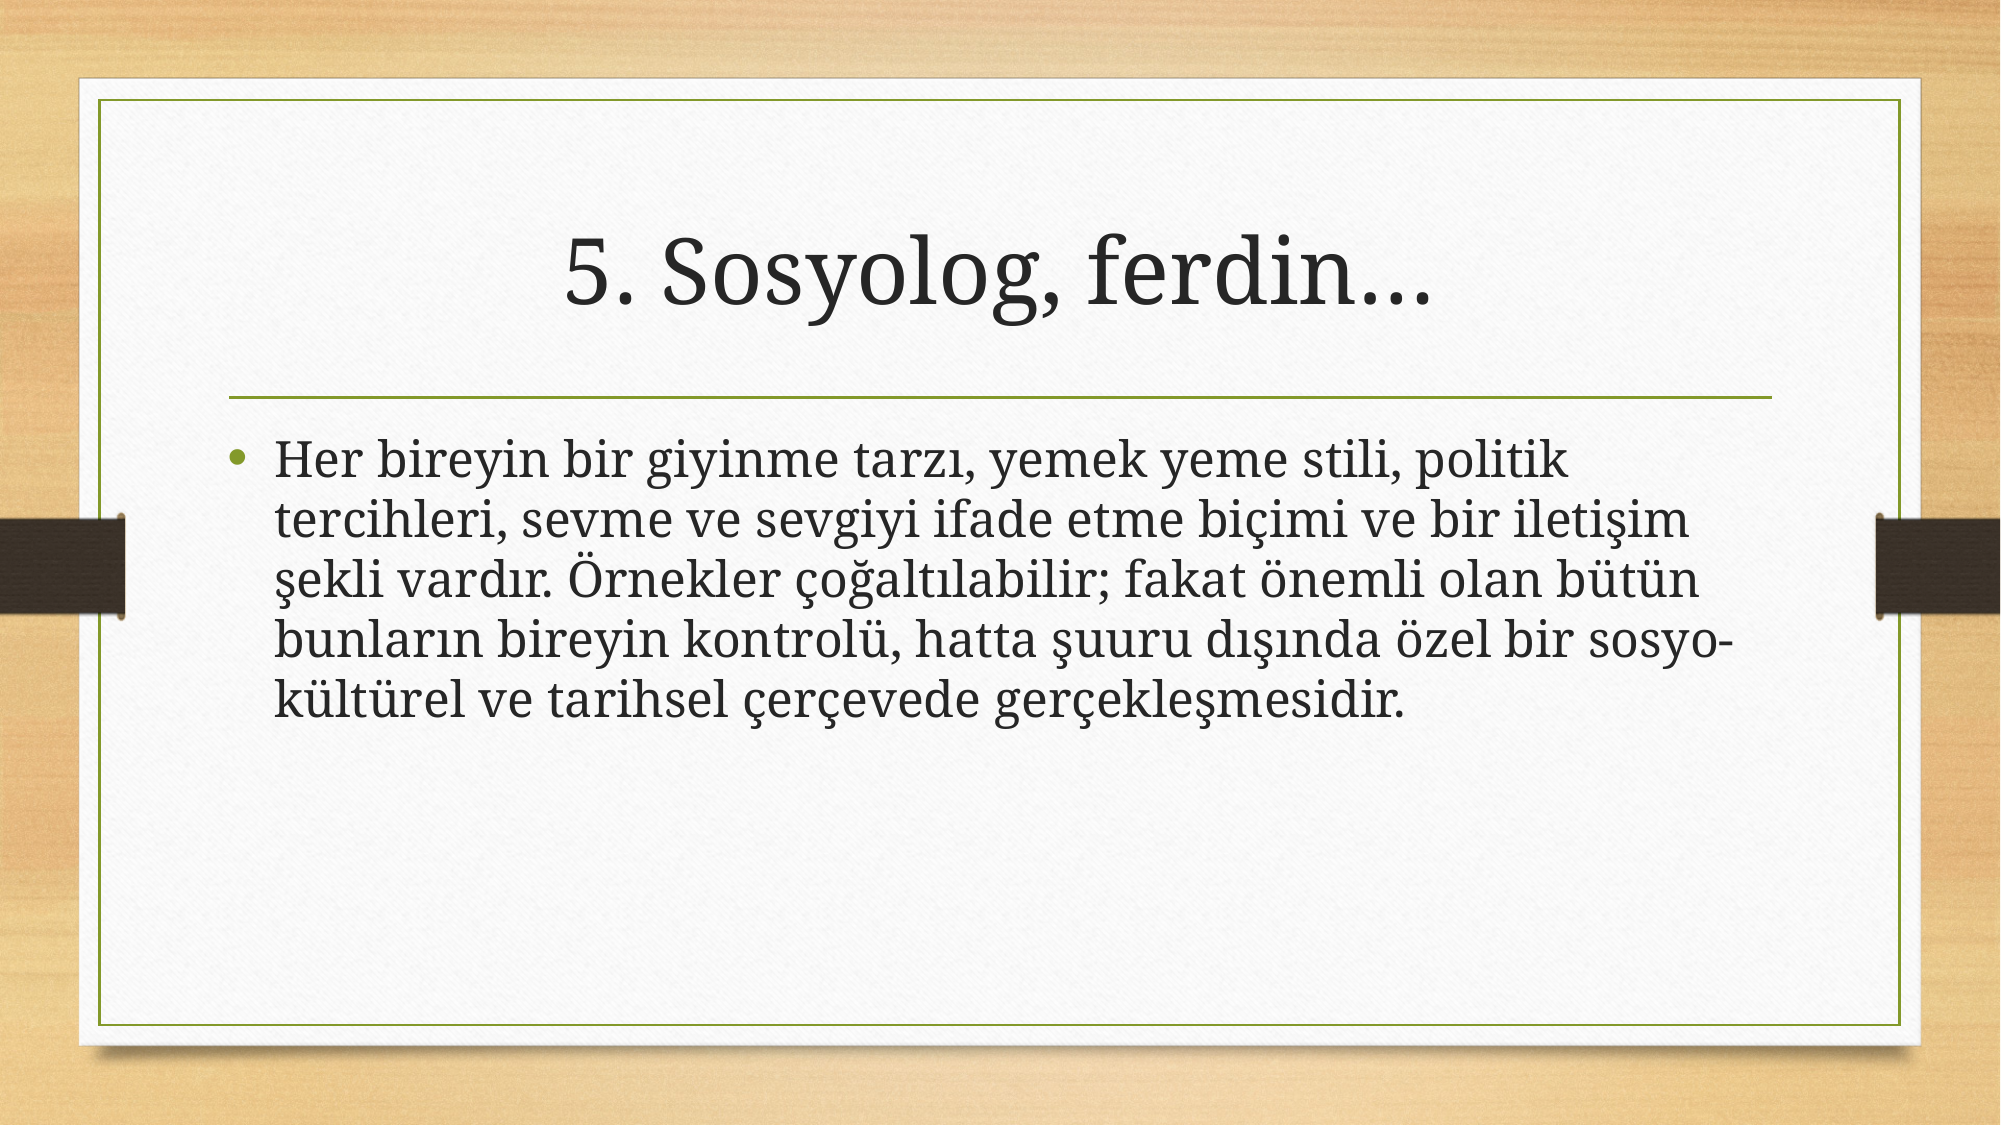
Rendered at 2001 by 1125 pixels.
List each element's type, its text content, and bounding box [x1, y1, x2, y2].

title 5. Sosyolog, ferdin… [212, 161, 1788, 375]
list Her bireyin bir giyinme tarzı, yemek yeme stili, politik tercihleri, sevme ve sevgiyi ifade etme biçimi ve bir iletişim şekli vardır. Örnekler çoğaltılabilir; fakat önemli olan bütün bunların bireyin kontrolü, hatta şuuru dışında özel bir sosyo-kültürel ve tarihsel çerçevede gerçekleşmesidir. [212, 419, 1788, 964]
picture [0, 0, 2001, 1125]
